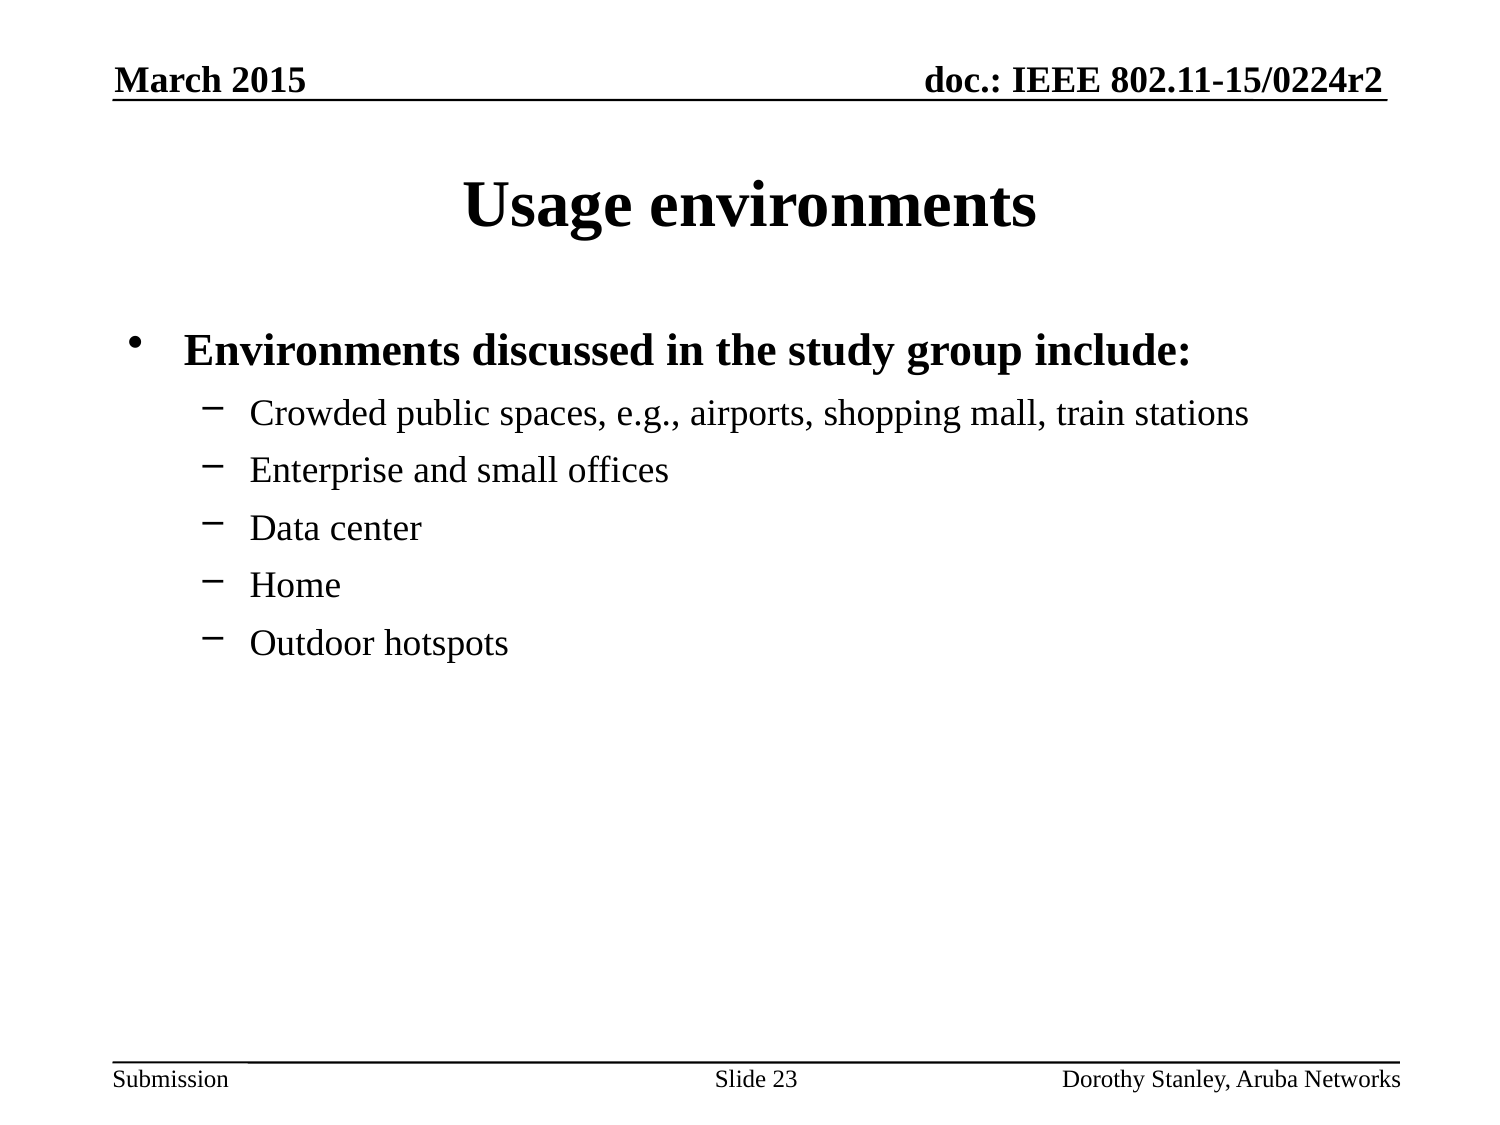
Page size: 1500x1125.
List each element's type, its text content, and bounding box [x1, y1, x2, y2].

slide_number Slide 23 [712, 1061, 800, 1093]
title Usage environments [112, 112, 1388, 288]
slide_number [114, 54, 309, 101]
list Environments discussed in the study group include: Crowded public spaces, e.g., airports, shopping mall, train stations Enterprise and small offices Data center Home Outdoor hotspots [112, 312, 1400, 988]
footer Dorothy Stanley, Aruba Networks [1024, 1061, 1402, 1093]
